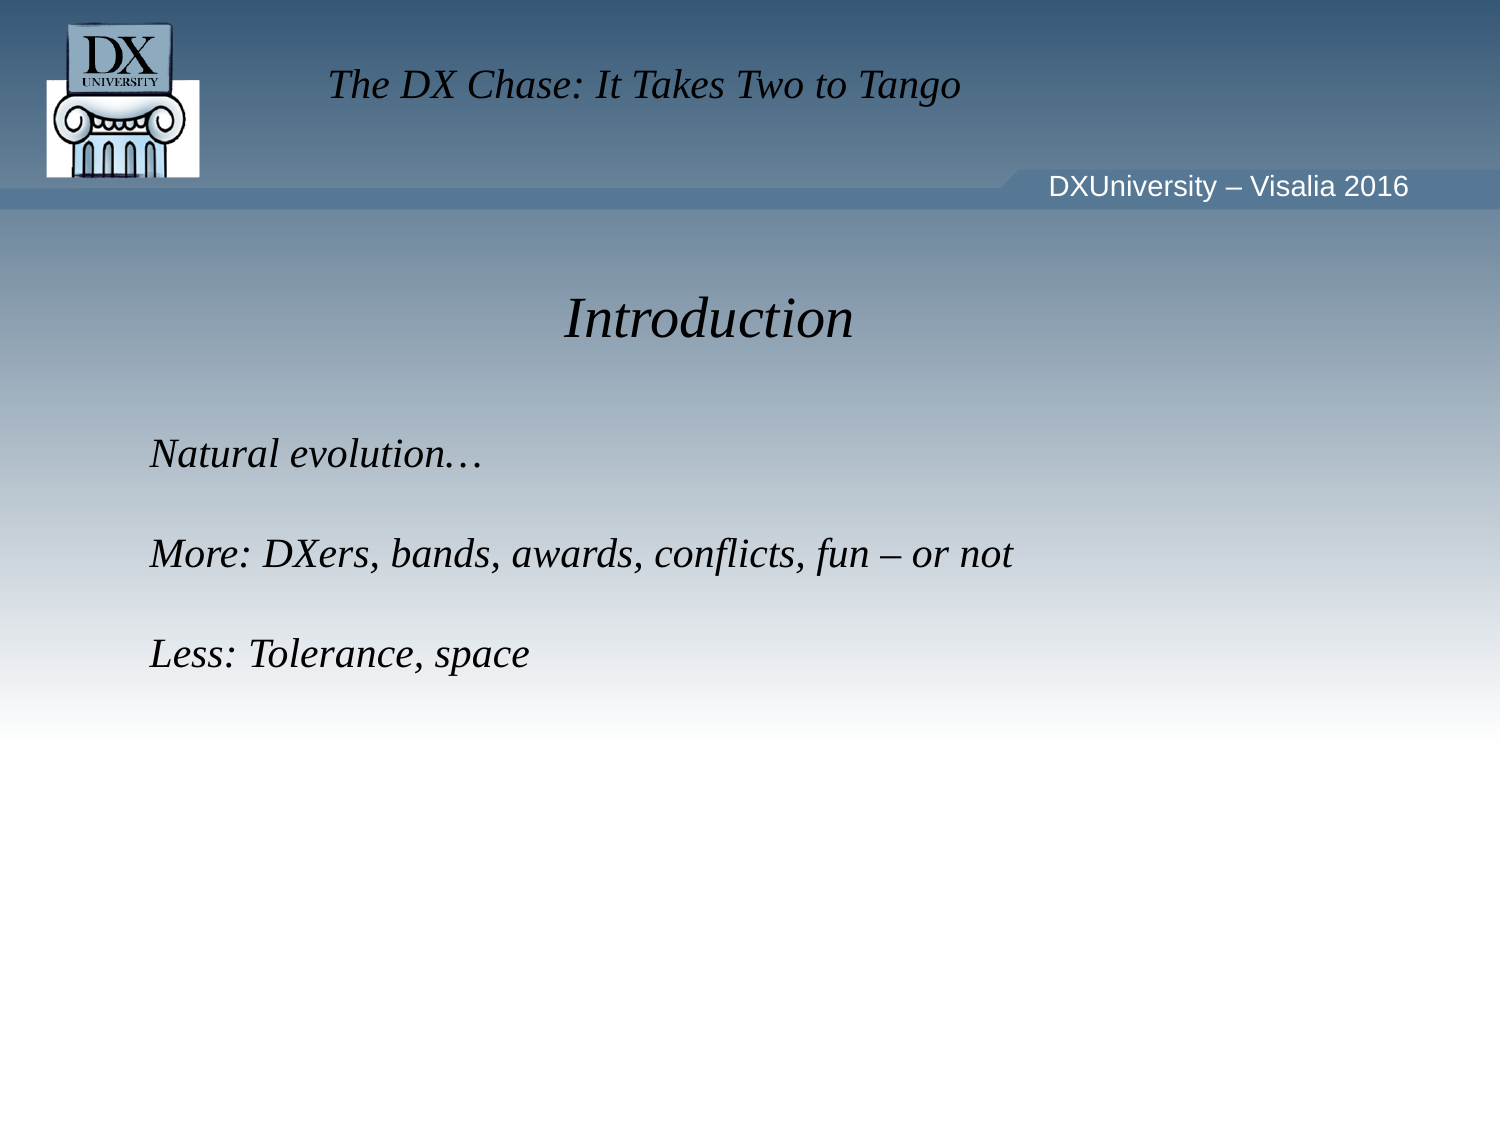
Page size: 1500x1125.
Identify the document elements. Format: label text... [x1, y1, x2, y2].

text_box Natural evolution… More: DXers, bands, awards, conflicts, fun – or not Less: Tolerance, space [134, 417, 1286, 853]
picture [34, 20, 206, 183]
text_box Introduction [550, 271, 870, 357]
